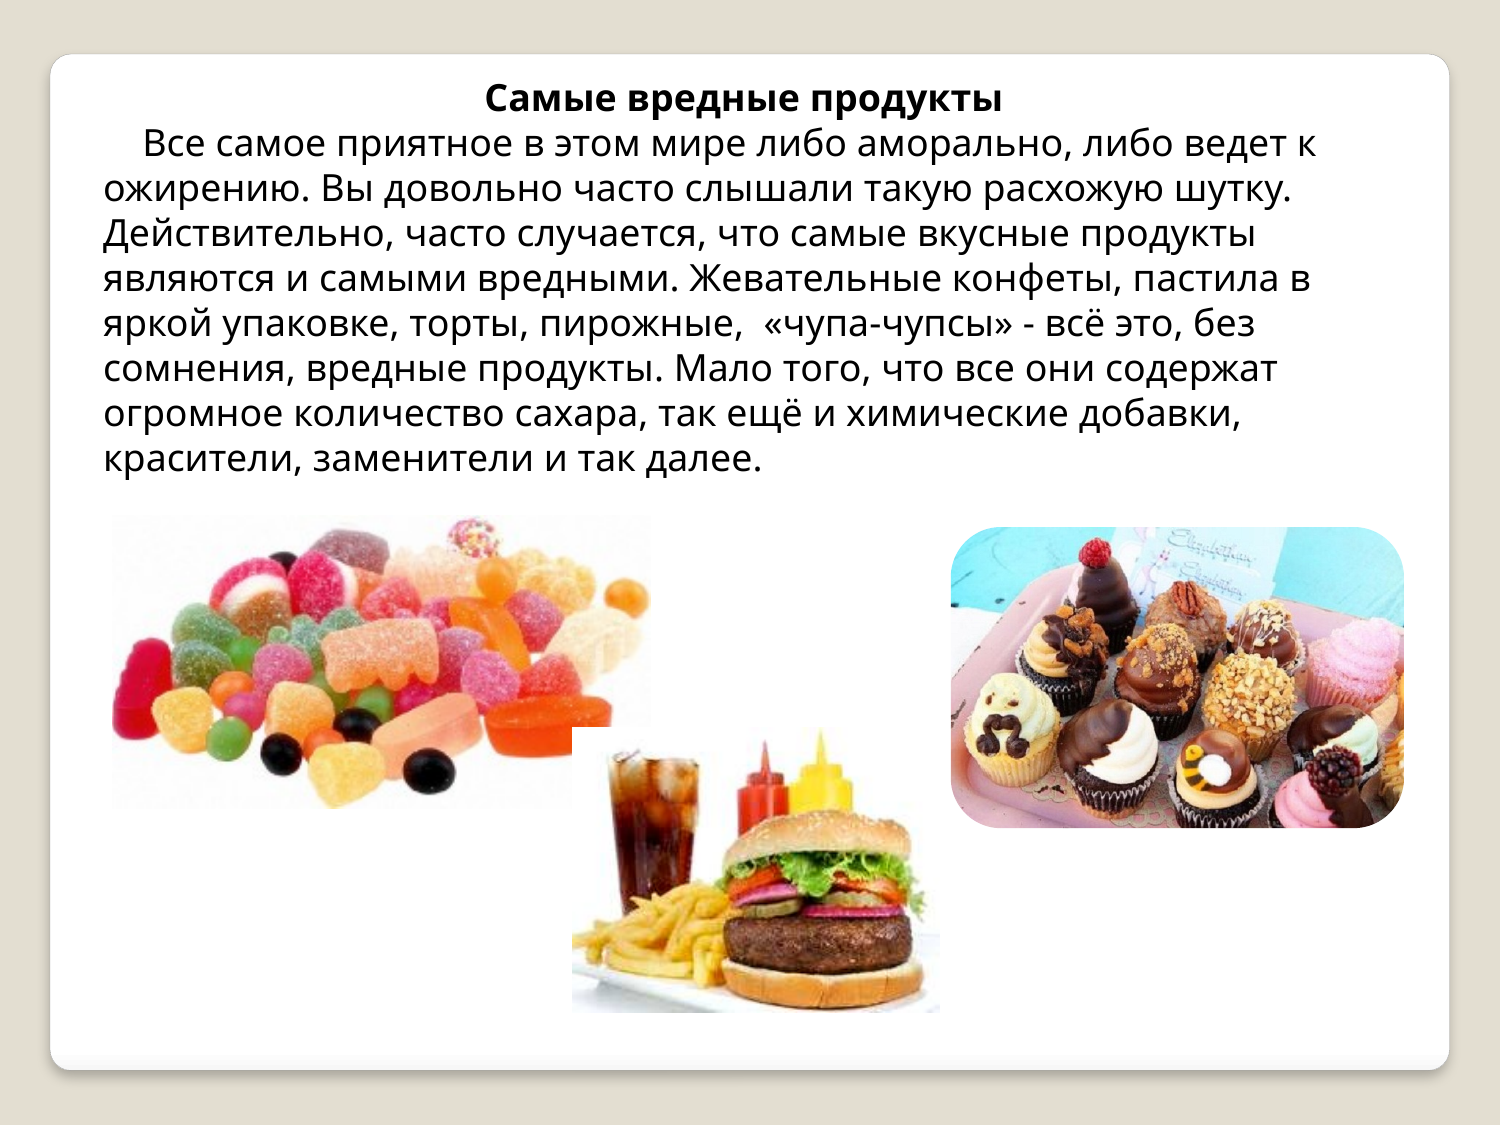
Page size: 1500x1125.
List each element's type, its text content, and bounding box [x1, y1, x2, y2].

text_box Самые вредные продукты Все самое приятное в этом мире либо аморально, либо ведет к ожирению. Вы довольно часто слышали такую расхожую шутку. Действительно, часто случается, что самые вкусные продукты являются и самыми вредными. Жевательные конфеты, пастила в яркой упаковке, торты, пирожные, «чупа-чупсы» - всё это, без сомнения, вредные продукты. Мало того, что все они содержат огромное количество сахара, так ещё и химические добавки, красители, заменители и так далее. [88, 66, 1400, 577]
picture [950, 526, 1405, 829]
picture [111, 514, 941, 1013]
